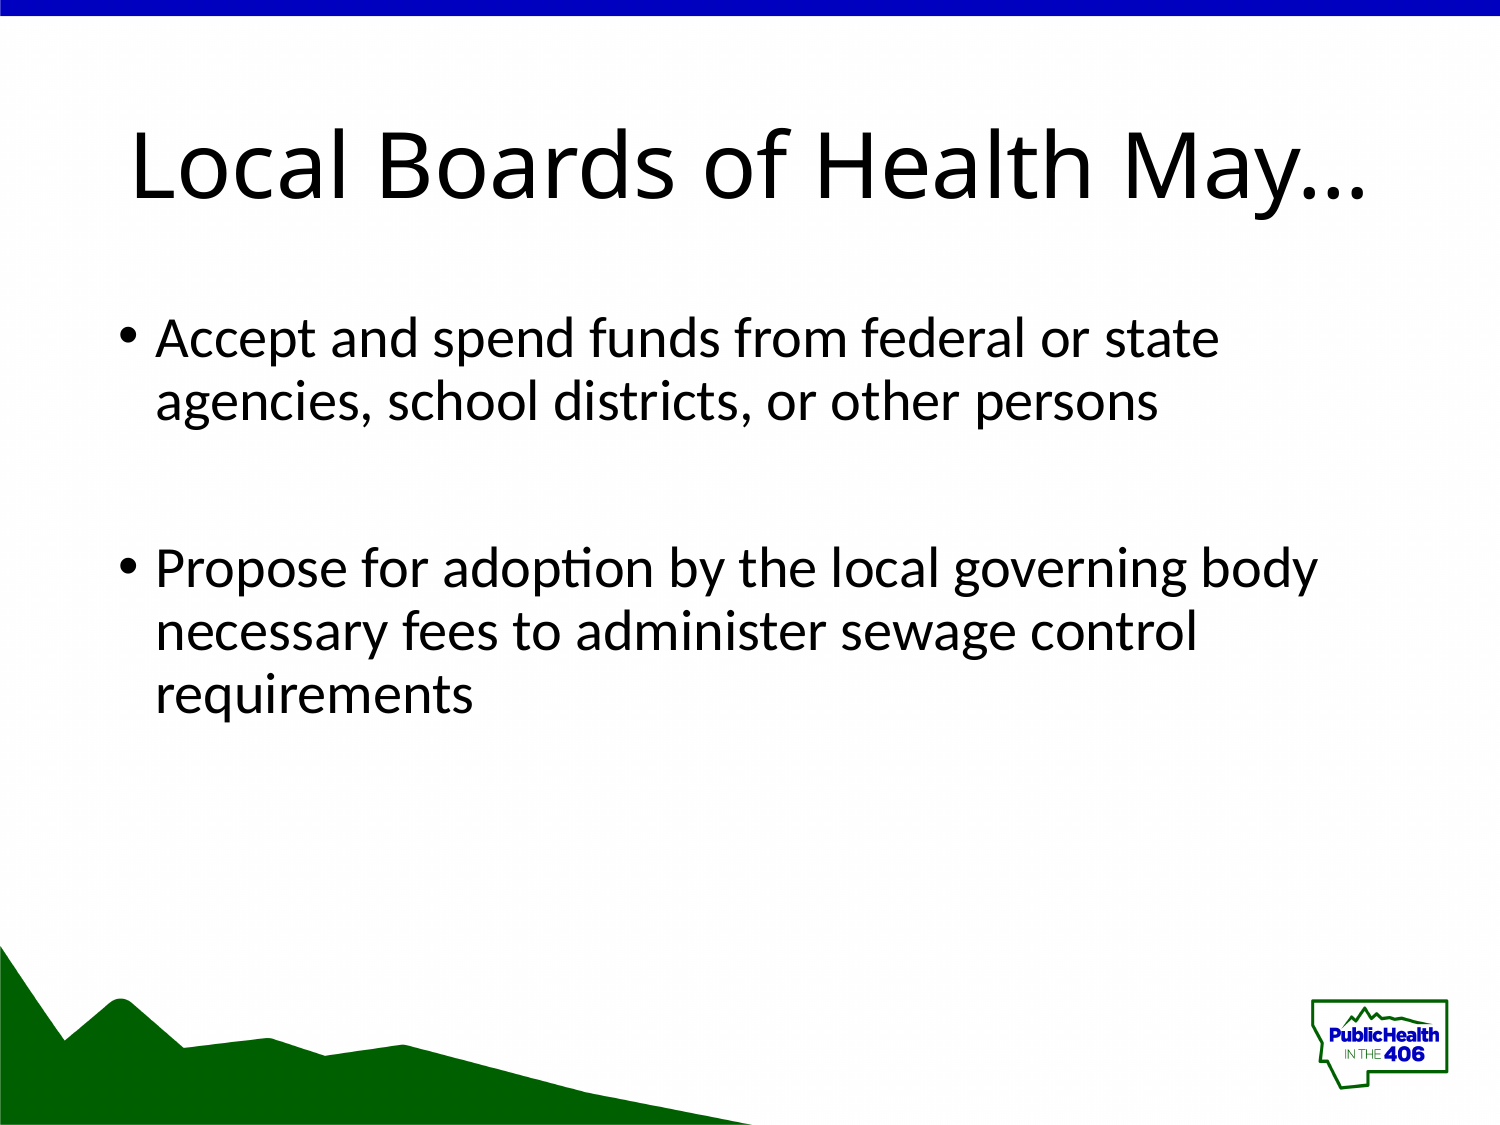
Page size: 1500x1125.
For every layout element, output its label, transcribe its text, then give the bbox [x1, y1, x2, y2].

title Local Boards of Health May… [103, 59, 1397, 278]
list Accept and spend funds from federal or state agencies, school districts, or other persons Propose for adoption by the local governing body necessary fees to administer sewage control requirements [103, 299, 1397, 1014]
picture [0, 0, 1500, 1125]
